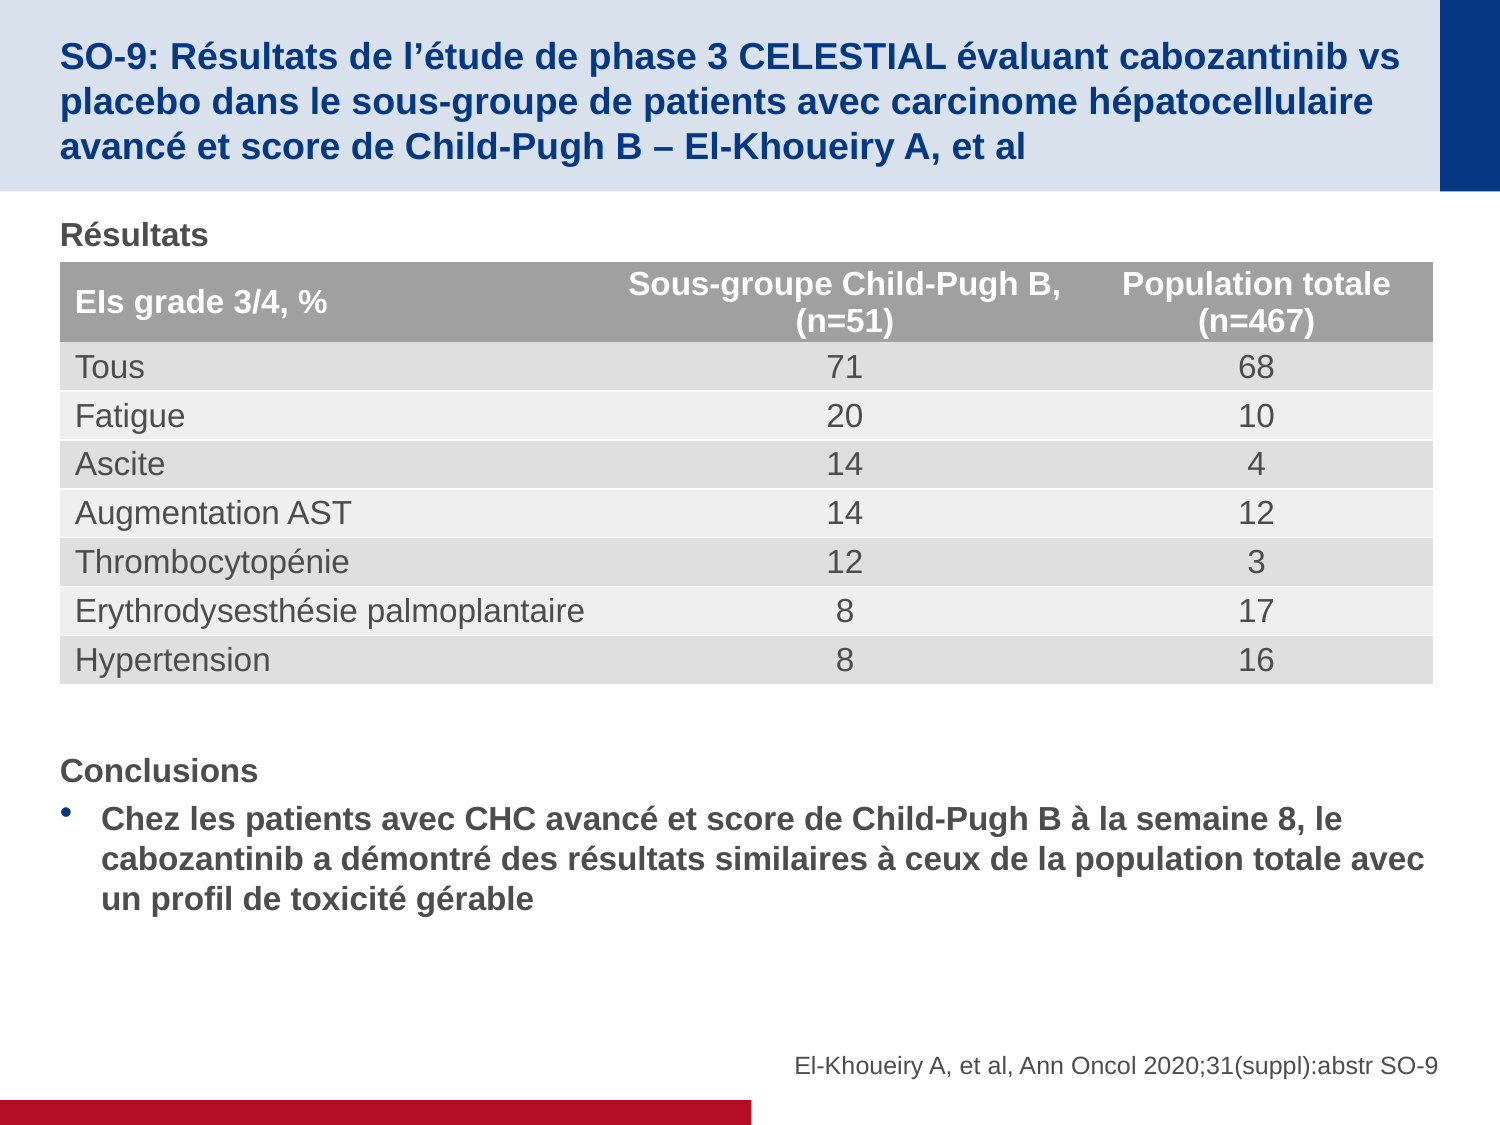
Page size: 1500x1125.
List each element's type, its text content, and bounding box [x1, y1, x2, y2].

table_cell 12 [609, 538, 1081, 586]
table_cell 8 [609, 636, 1081, 684]
table_cell 4 [1081, 441, 1433, 488]
title SO-9: Résultats de l’étude de phase 3 CELESTIAL évaluant cabozantinib vs placebo dans le sous-groupe de patients avec carcinome hépatocellulaire avancé et score de Child-Pugh B – El-Khoueiry A, et al [59, 29, 1412, 162]
table_cell 10 [1081, 392, 1433, 439]
list El-Khoueiry A, et al, Ann Oncol 2020;31(suppl):abstr SO-9 [762, 999, 1441, 1080]
table_cell 14 [609, 441, 1081, 488]
table_cell 68 [1081, 342, 1433, 390]
table_cell 16 [1081, 636, 1433, 684]
table_cell 14 [609, 490, 1081, 537]
table_header Sous-groupe Child-Pugh B, (n=51) [609, 262, 1081, 342]
table_cell 71 [609, 342, 1081, 390]
table_cell 3 [1081, 538, 1433, 586]
table_cell Ascite [60, 441, 609, 488]
table_cell 8 [609, 587, 1081, 635]
table_cell Tous [60, 342, 609, 390]
table_cell 12 [1081, 490, 1433, 537]
list Résultats Conclusions Chez les patients avec CHC avancé et score de Child-Pugh B à la semaine 8, le cabozantinib a démontré des résultats similaires à ceux de la population totale avec un profil de toxicité gérable [59, 205, 1441, 985]
table_cell 20 [609, 392, 1081, 439]
table_cell Fatigue [60, 392, 609, 439]
table_cell Erythrodysesthésie palmoplantaire [60, 587, 609, 635]
table_cell Augmentation AST [60, 490, 609, 537]
table_cell Thrombocytopénie [60, 538, 609, 586]
table_header Population totale (n=467) [1081, 262, 1433, 342]
table_cell Hypertension [60, 636, 609, 684]
table_cell 17 [1081, 587, 1433, 635]
table_header EIs grade 3/4, % [60, 262, 609, 342]
